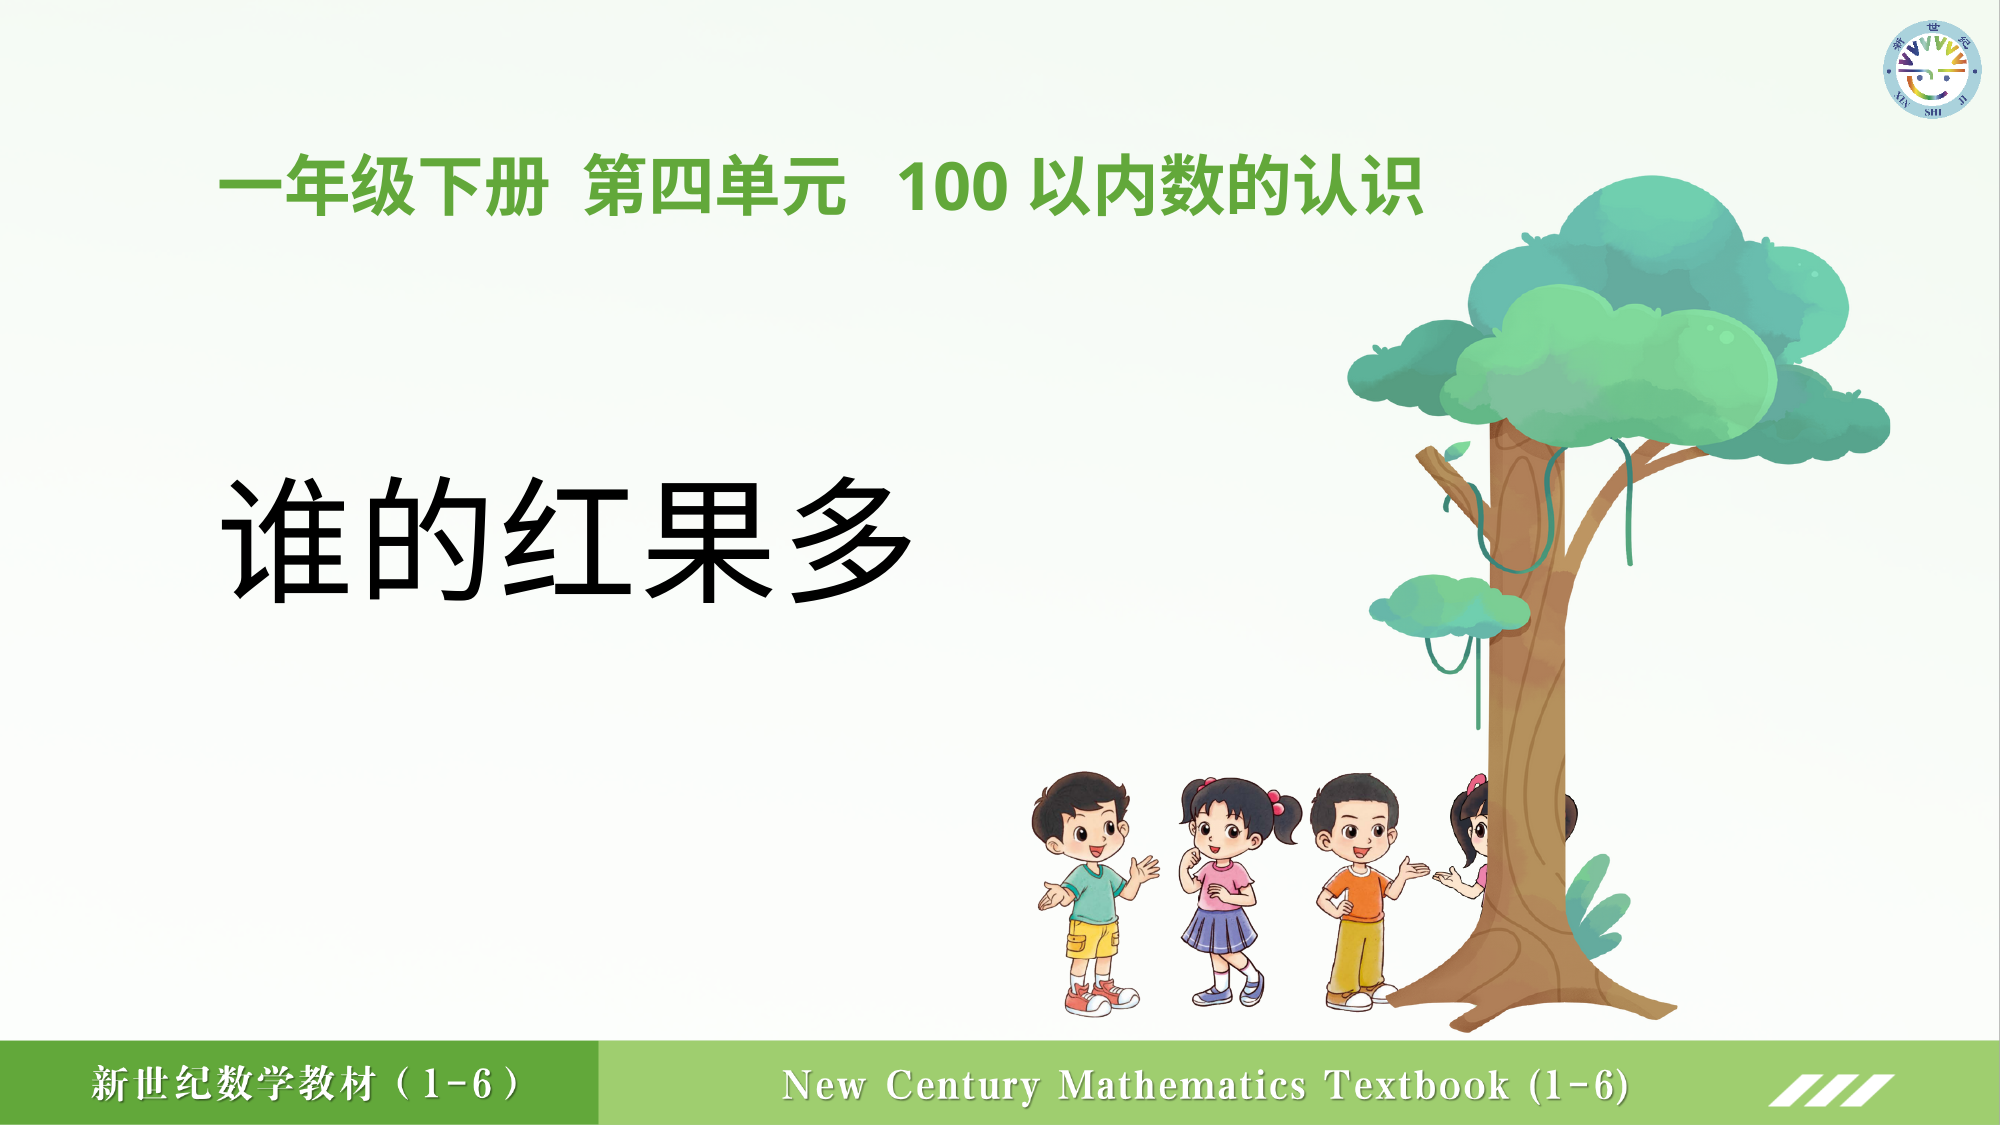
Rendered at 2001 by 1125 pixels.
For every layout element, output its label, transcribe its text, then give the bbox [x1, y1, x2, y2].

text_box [1014, 758, 1583, 1019]
text_box 一年级下册 第四单元 100以内数的认识 [217, 124, 1818, 224]
text_box 谁的红果多 [201, 447, 1347, 627]
picture [0, 0, 2000, 1125]
text_box [1347, 175, 1891, 1033]
